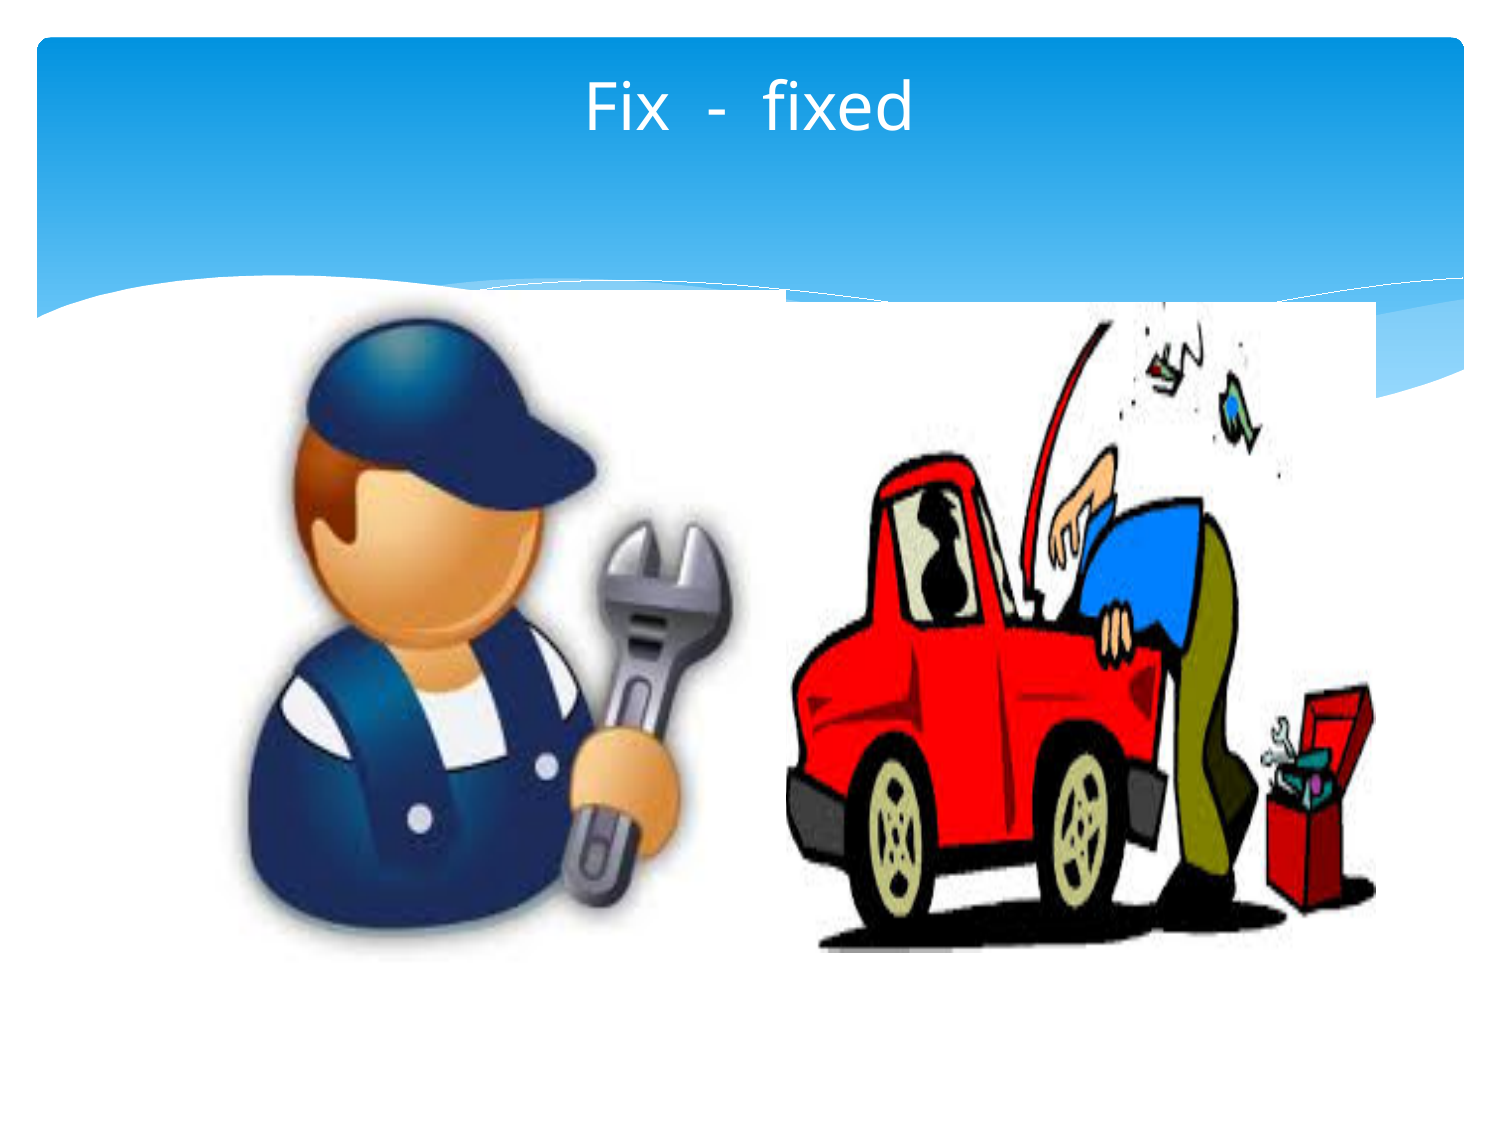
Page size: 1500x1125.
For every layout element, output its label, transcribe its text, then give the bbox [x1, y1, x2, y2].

title Fix - fixed [75, 55, 1425, 232]
picture [194, 290, 1377, 977]
